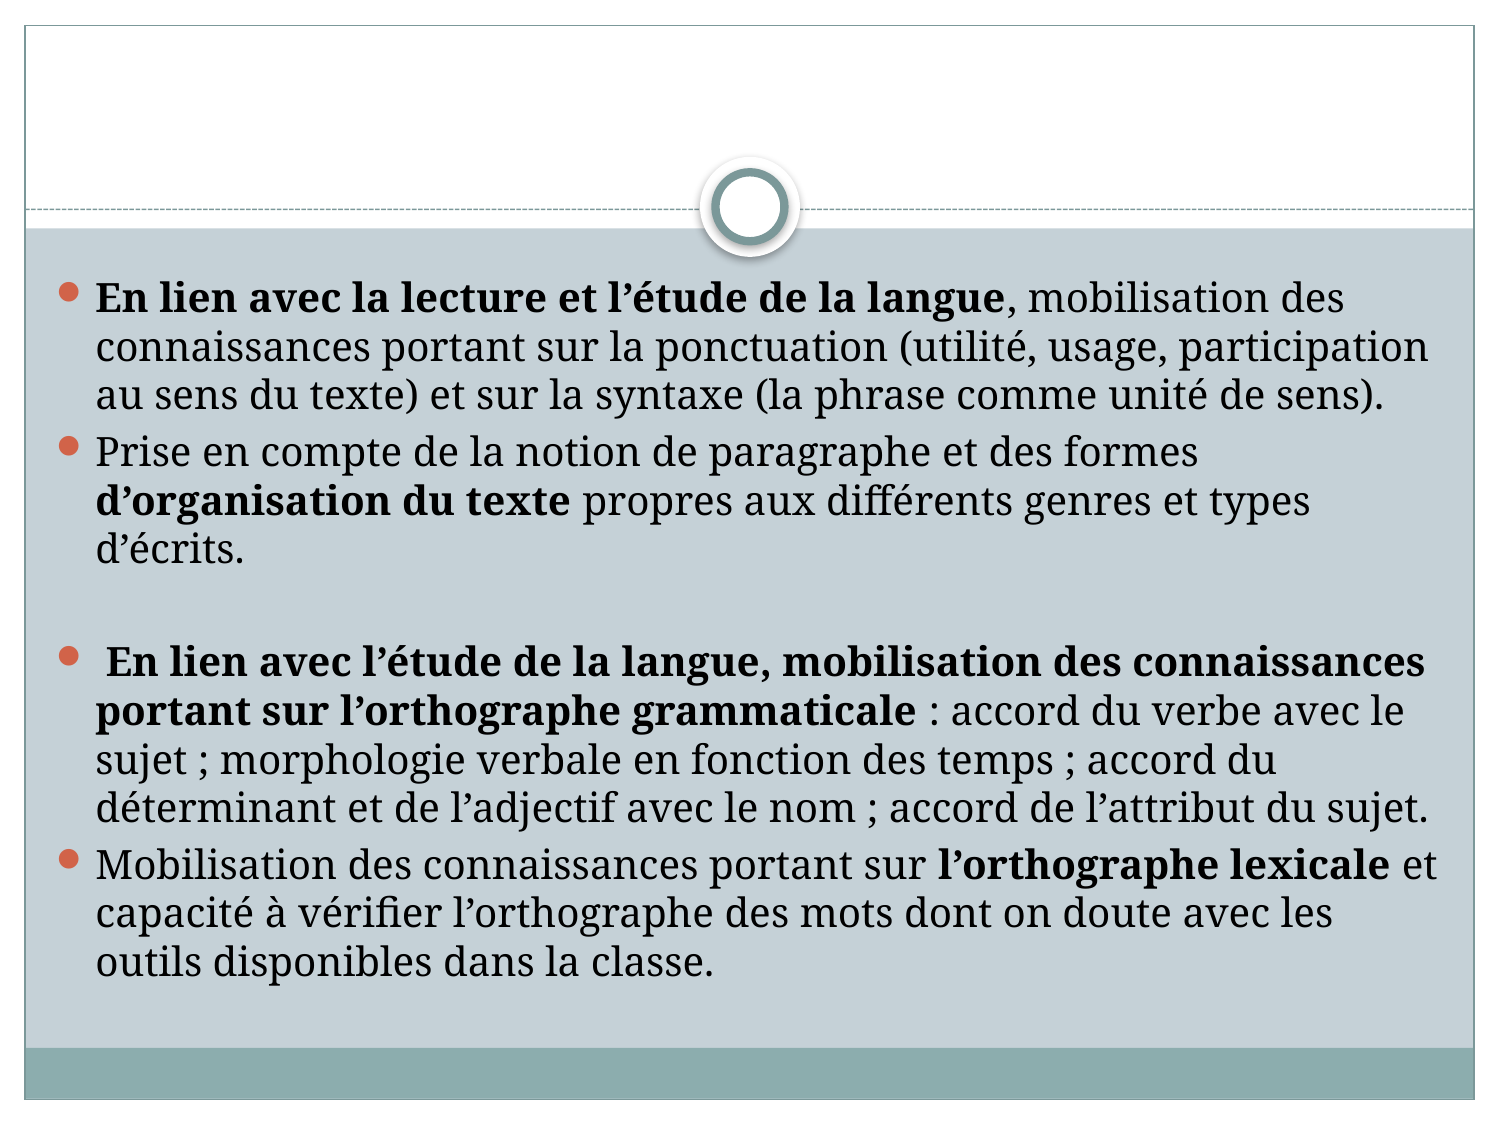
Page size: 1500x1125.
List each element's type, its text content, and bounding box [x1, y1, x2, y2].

list En lien avec la lecture et l’étude de la langue, mobilisation des connaissances portant sur la ponctuation (utilité, usage, participation au sens du texte) et sur la syntaxe (la phrase comme unité de sens). Prise en compte de la notion de paragraphe et des formes d’organisation du texte propres aux différents genres et types d’écrits. En lien avec l’étude de la langue, mobilisation des connaissances portant sur l’orthographe grammaticale : accord du verbe avec le sujet ; morphologie verbale en fonction des temps ; accord du déterminant et de l’adjectif avec le nom ; accord de l’attribut du sujet. Mobilisation des connaissances portant sur l’orthographe lexicale et capacité à vérifier l’orthographe des mots dont on doute avec les outils disponibles dans la classe. [41, 208, 1459, 1094]
